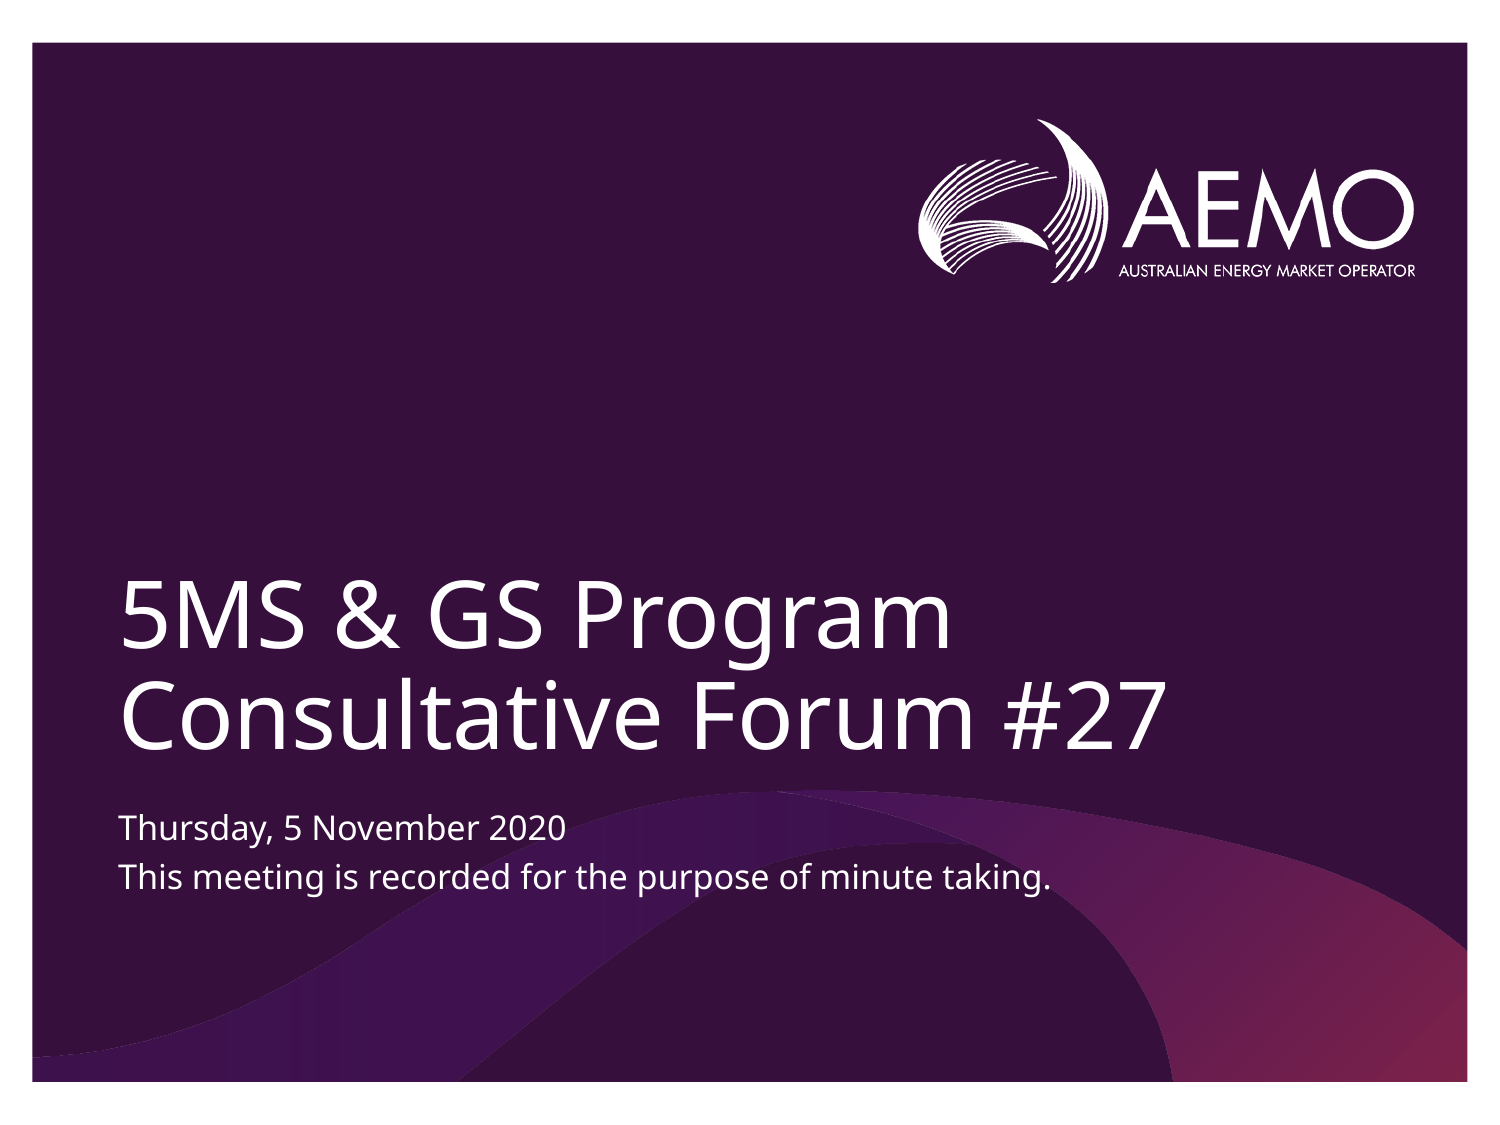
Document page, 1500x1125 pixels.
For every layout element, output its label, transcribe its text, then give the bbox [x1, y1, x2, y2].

subtitle Thursday, 5 November 2020 This meeting is recorded for the purpose of minute taking. [103, 803, 1229, 907]
title 5MS & GS Program Consultative Forum #27 [103, 385, 1229, 778]
picture [918, 119, 1415, 283]
